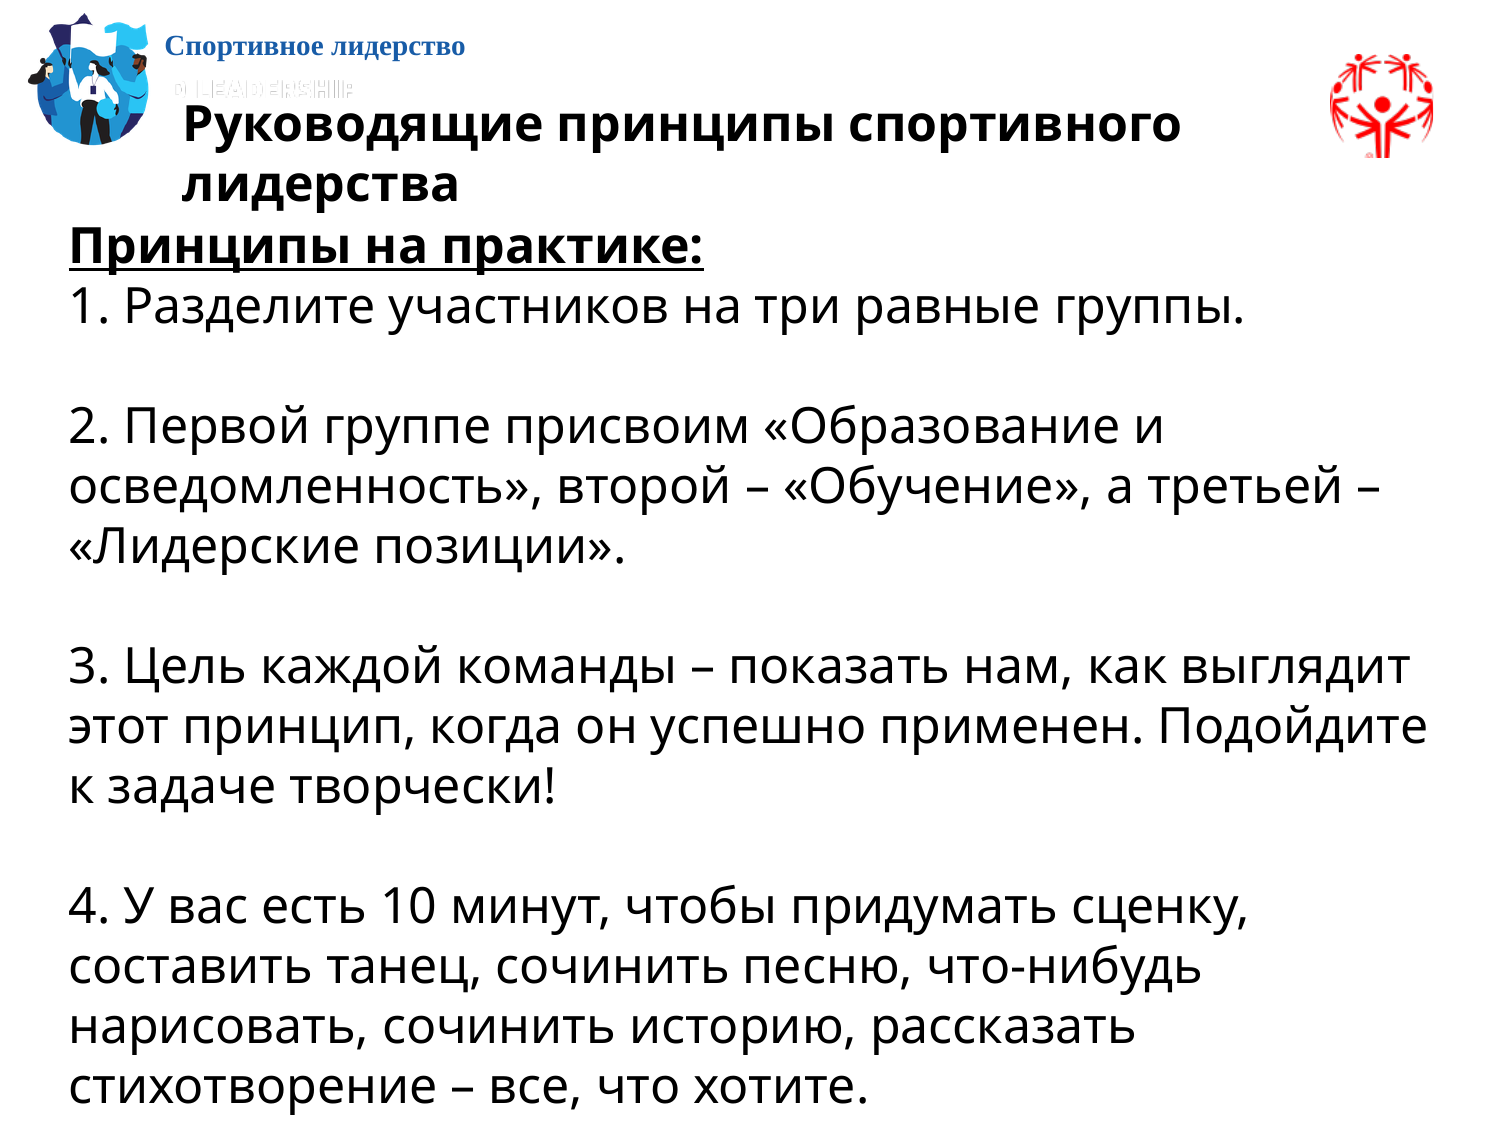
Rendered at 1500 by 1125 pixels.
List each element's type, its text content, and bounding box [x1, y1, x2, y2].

picture [12, 0, 171, 158]
text_box Принципы на практике: 1. Разделите участников на три равные группы. 2. Первой группе присвоим «Образование и осведомленность», второй – «Обучение», а третьей – «Лидерские позиции». 3. Цель каждой команды – показать нам, как выглядит этот принцип, когда он успешно применен. Подойдите к задаче творчески! 4. У вас есть 10 минут, чтобы придумать сценку, составить танец, сочинить песню, что-нибудь нарисовать, сочинить историю, рассказать стихотворение – все, что хотите. [53, 206, 1447, 1041]
text_box Руководящие принципы спортивного лидерства [168, 84, 1405, 220]
text_box Спортивное лидерство [149, 19, 482, 69]
